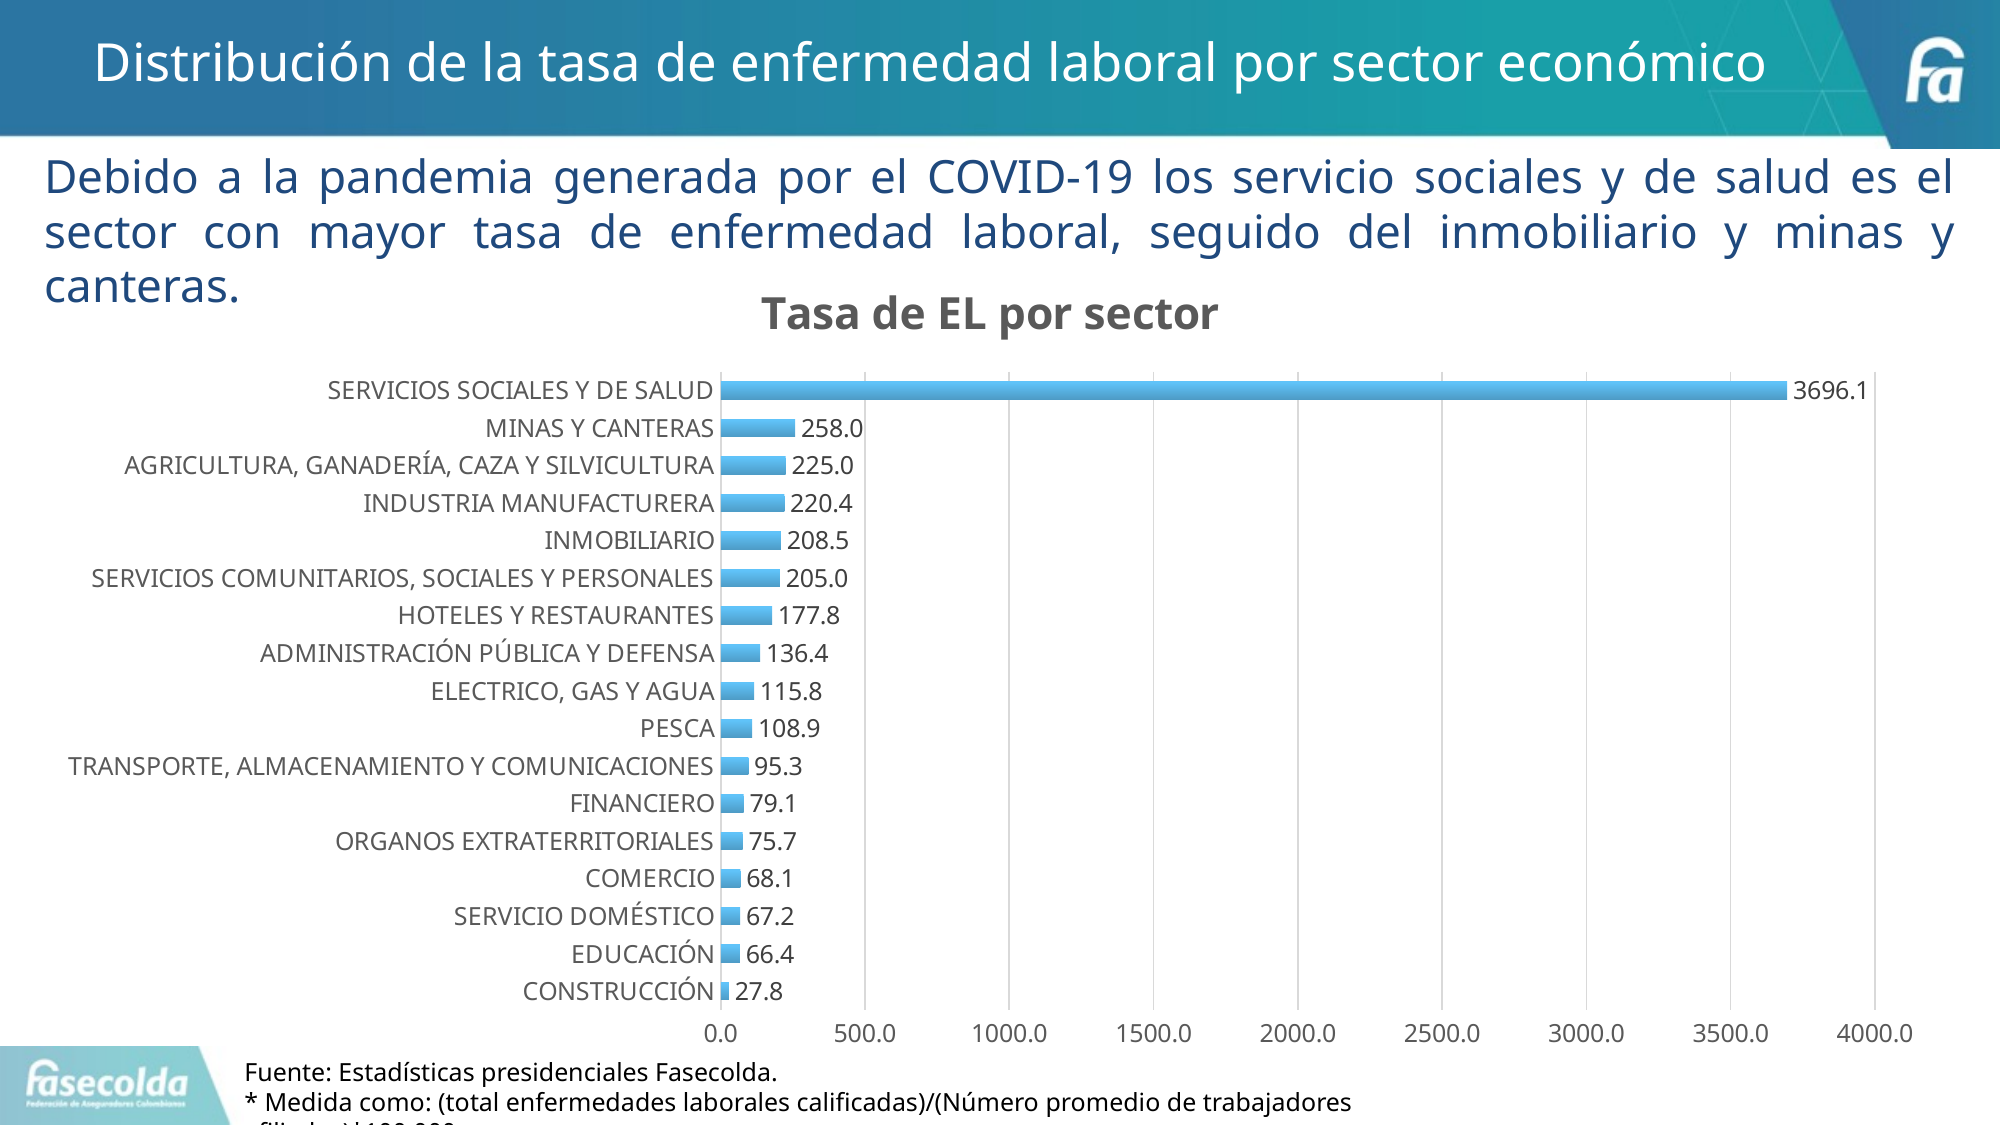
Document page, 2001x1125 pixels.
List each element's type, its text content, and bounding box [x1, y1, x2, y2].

picture [0, 1046, 229, 1125]
text_box Fuente: Estadísticas presidenciales Fasecolda. * Medida como: (total enfermedades laborales calificadas)/(Número promedio de trabajadores afiliados)*100.000 [229, 1078, 1518, 1125]
title Distribución de la tasa de enfermedad laboral por sector económico [78, 0, 1792, 126]
picture [0, 0, 2000, 149]
text_box Debido a la pandemia generada por el COVID-19 los servicio sociales y de salud es el sector con mayor tasa de enfermedad laboral, seguido del inmobiliario y minas y canteras. [29, 139, 1971, 320]
chart [29, 244, 1952, 1067]
